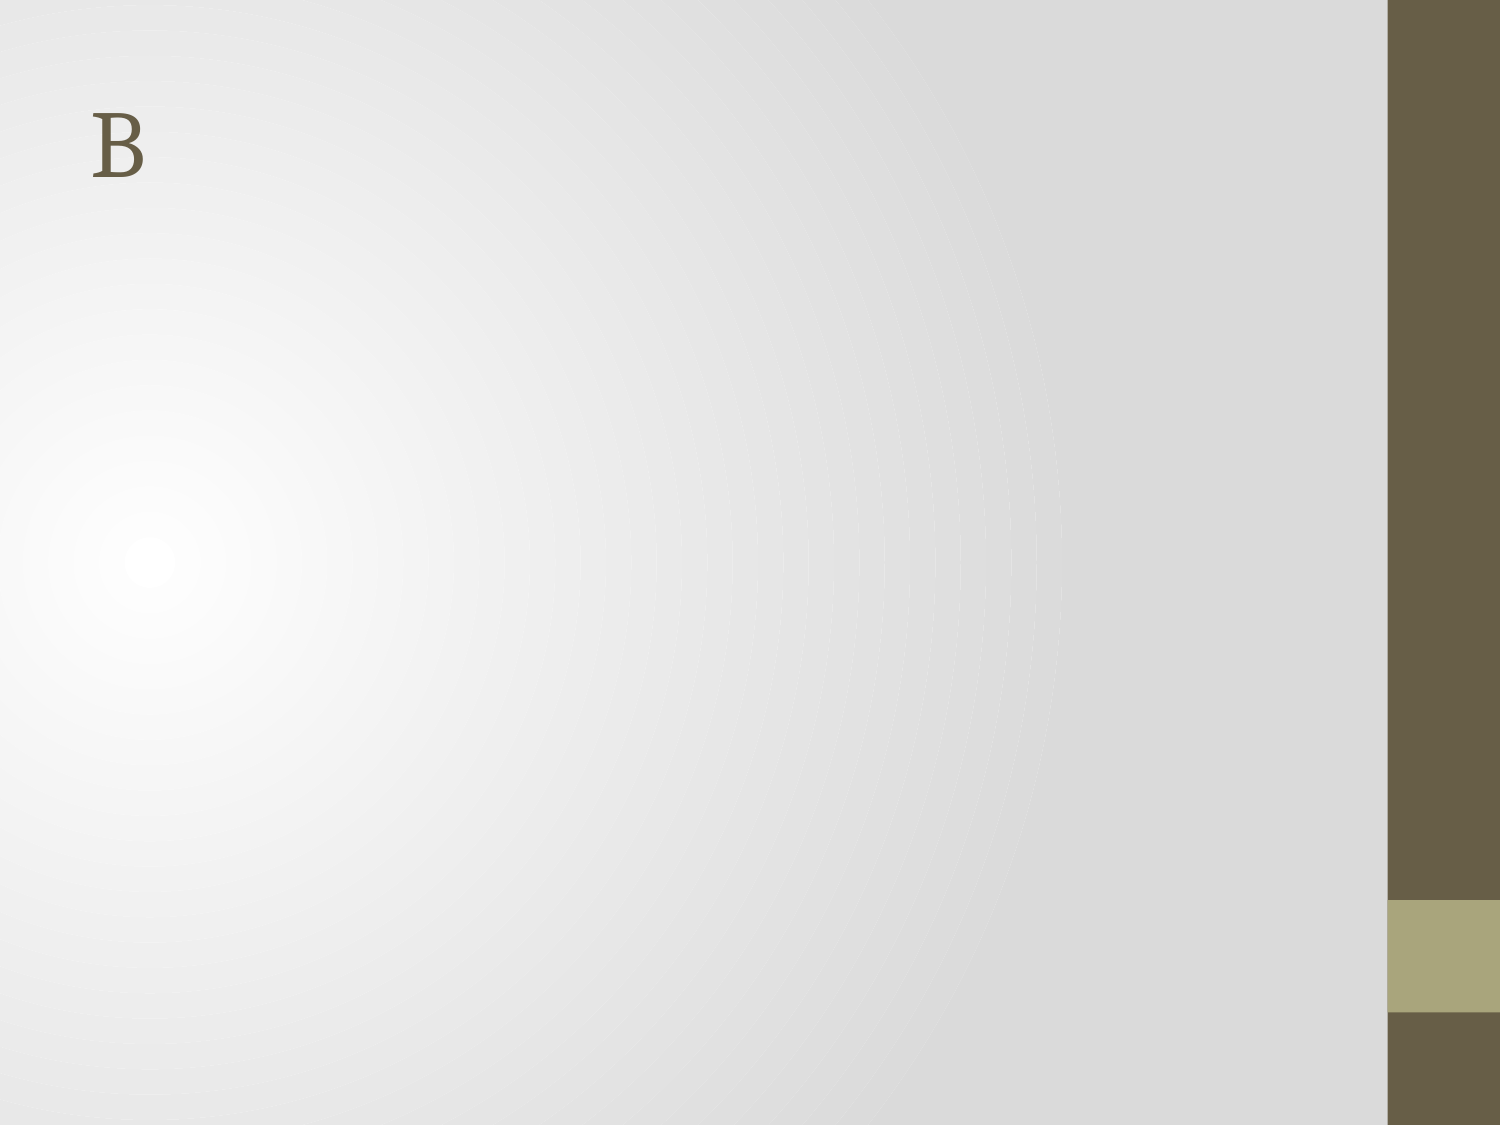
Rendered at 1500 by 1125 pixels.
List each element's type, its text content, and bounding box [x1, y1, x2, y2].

title B [75, 45, 1325, 233]
